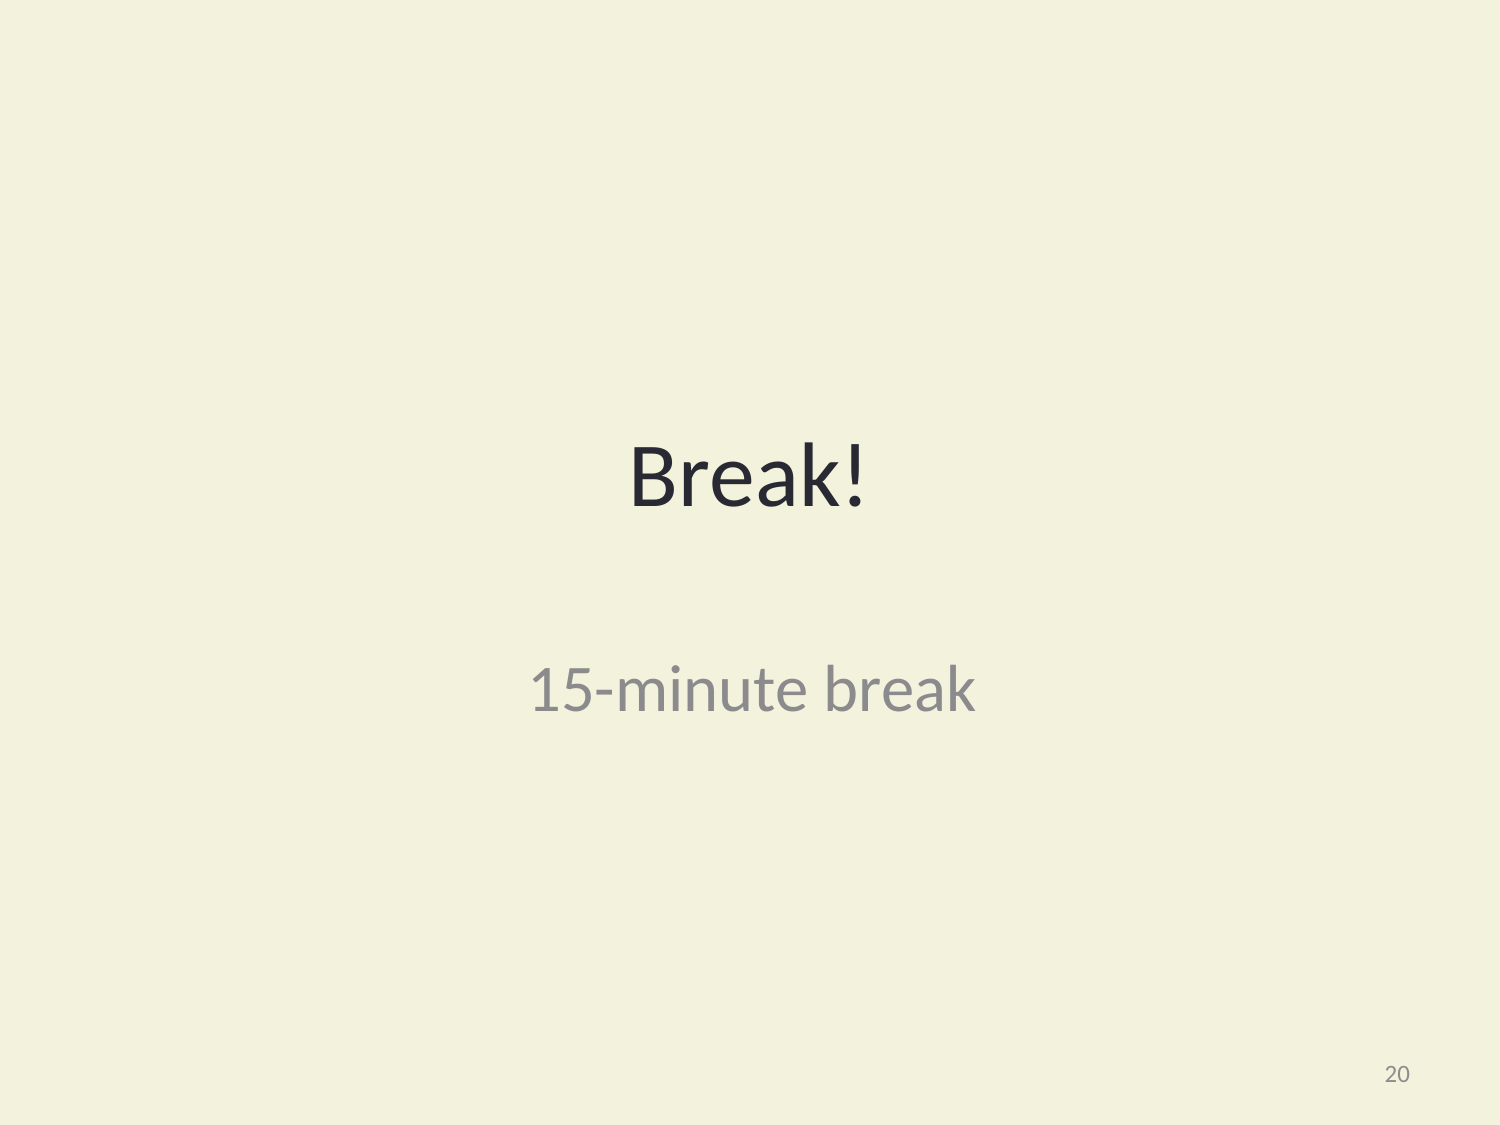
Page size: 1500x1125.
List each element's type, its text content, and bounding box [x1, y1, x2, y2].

title Break! [112, 349, 1388, 591]
subtitle 15-minute break [225, 637, 1275, 925]
slide_number 20 [1074, 1042, 1425, 1103]
